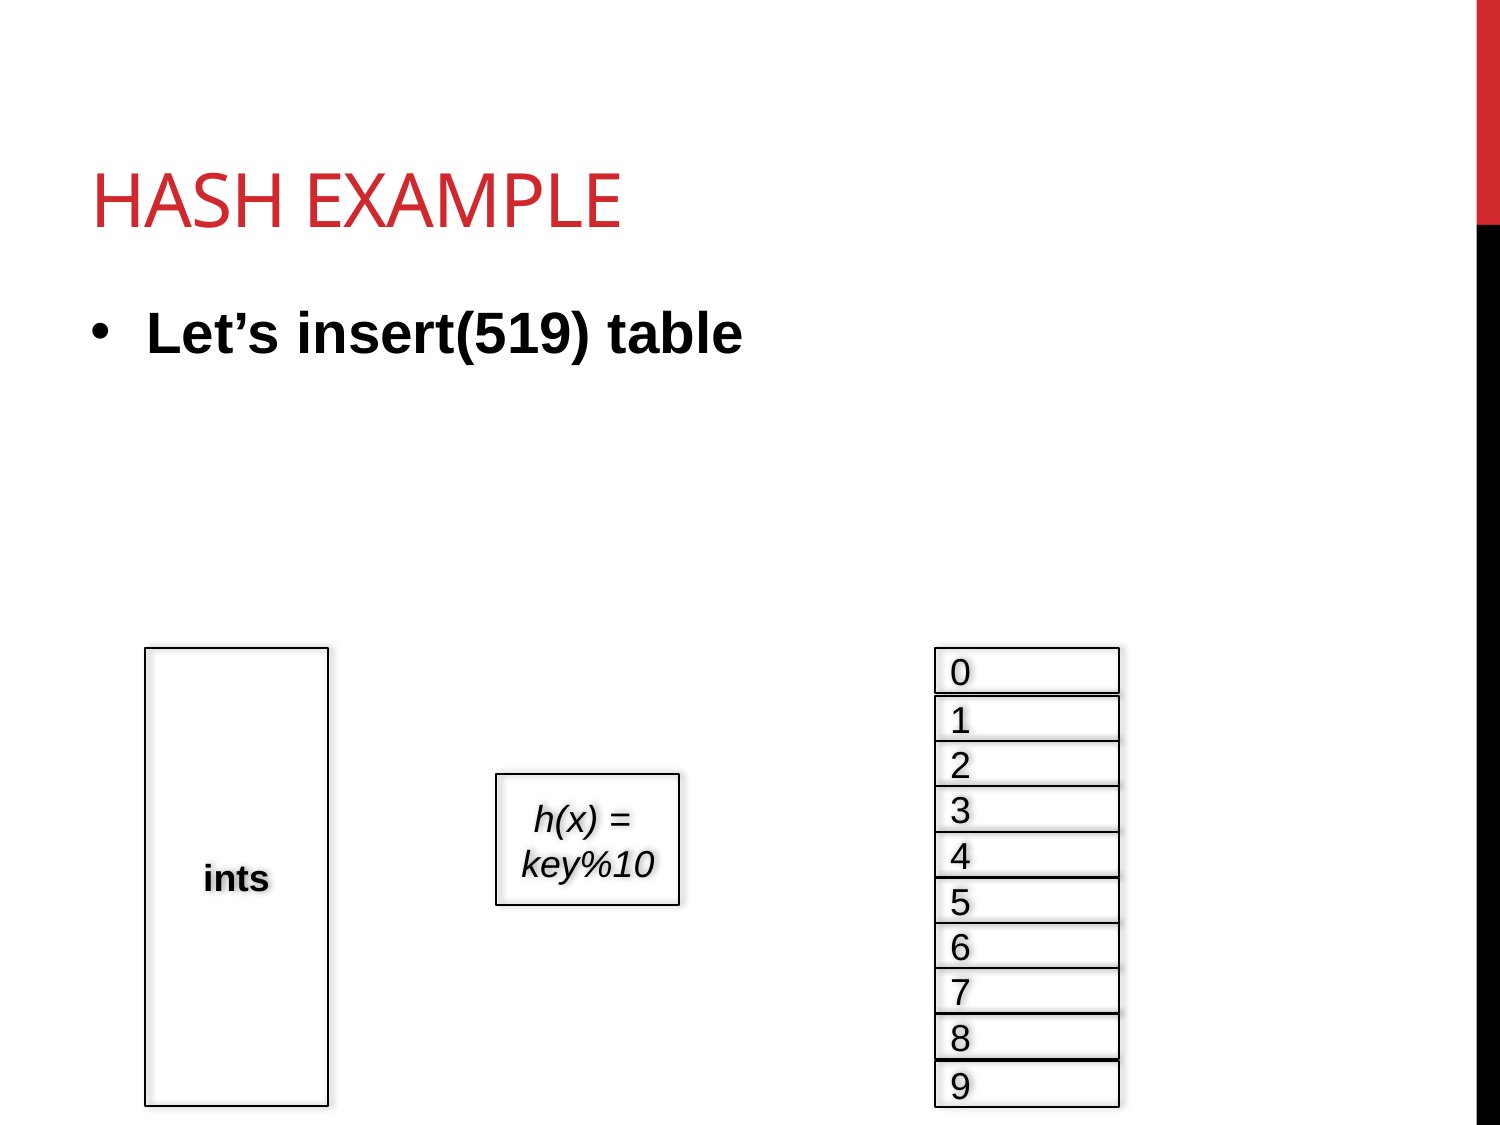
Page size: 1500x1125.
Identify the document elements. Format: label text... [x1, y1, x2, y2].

text_box 7 [934, 967, 1120, 1011]
text_box ints [144, 647, 329, 1107]
text_box 5 [934, 877, 1120, 922]
title hash Example [75, 25, 1025, 250]
text_box h(x) = key%10 [495, 773, 680, 906]
text_box 8 [934, 1013, 1120, 1059]
text_box 6 [934, 922, 1120, 967]
text_box 4 [934, 831, 1120, 876]
text_box 0 [934, 647, 1120, 694]
text_box 1 [934, 695, 1120, 739]
text_box 3 [934, 785, 1120, 830]
text_box 9 [934, 1060, 1120, 1108]
list Let’s insert(519) table [75, 287, 1325, 1052]
text_box 2 [934, 740, 1120, 784]
